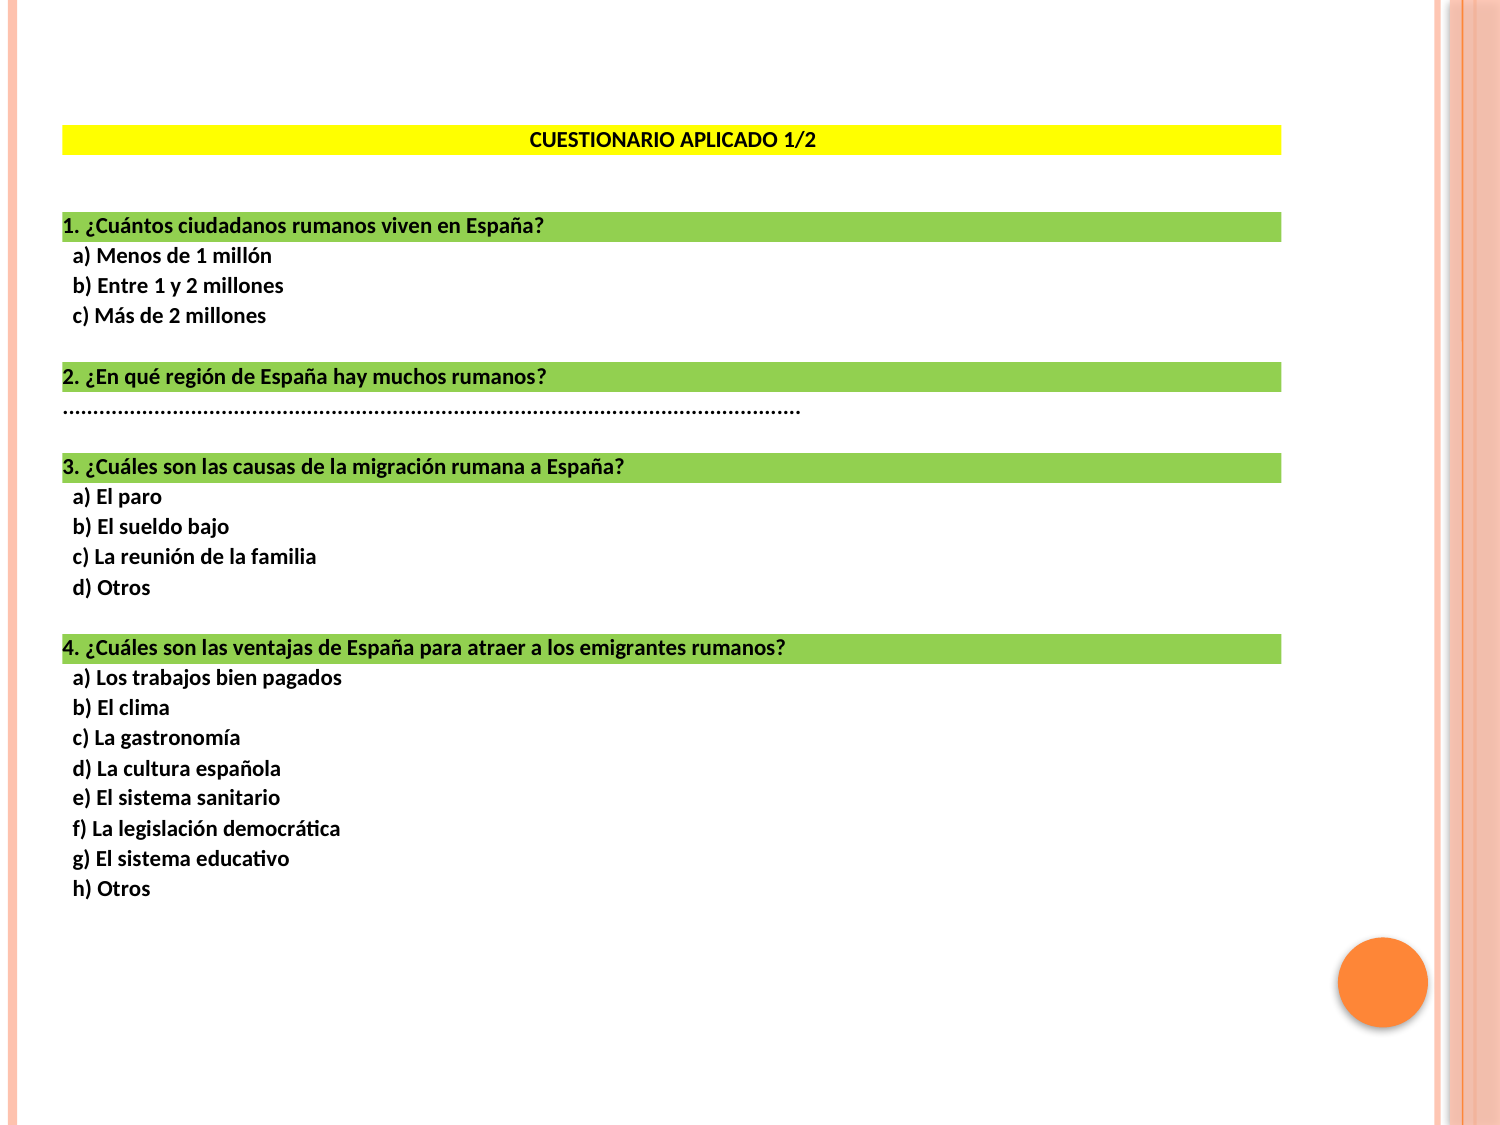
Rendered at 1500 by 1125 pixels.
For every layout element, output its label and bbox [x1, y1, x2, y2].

list [61, 124, 1282, 904]
